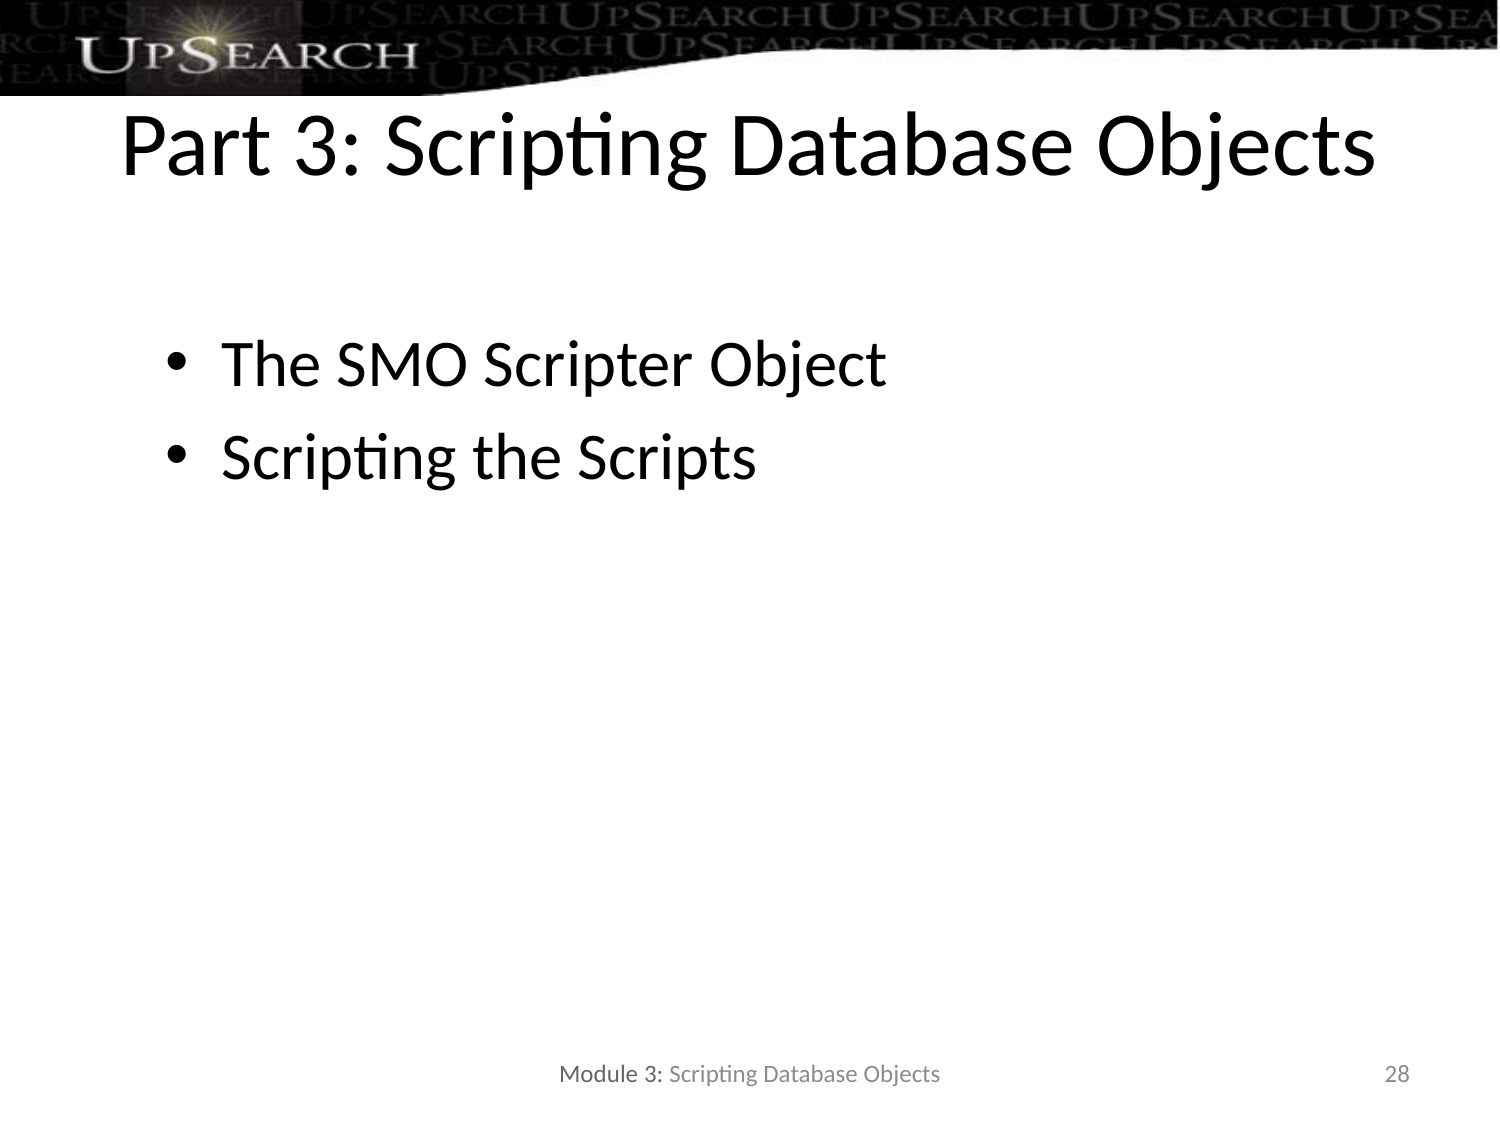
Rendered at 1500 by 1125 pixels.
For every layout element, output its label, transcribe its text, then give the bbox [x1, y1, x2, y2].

footer Module 3: Scripting Database Objects [512, 1042, 988, 1103]
list The SMO Scripter Object Scripting the Scripts [150, 312, 1425, 988]
picture [0, 0, 1500, 96]
slide_number 28 [1074, 1042, 1425, 1103]
title Part 3: Scripting Database Objects [75, 45, 1425, 233]
